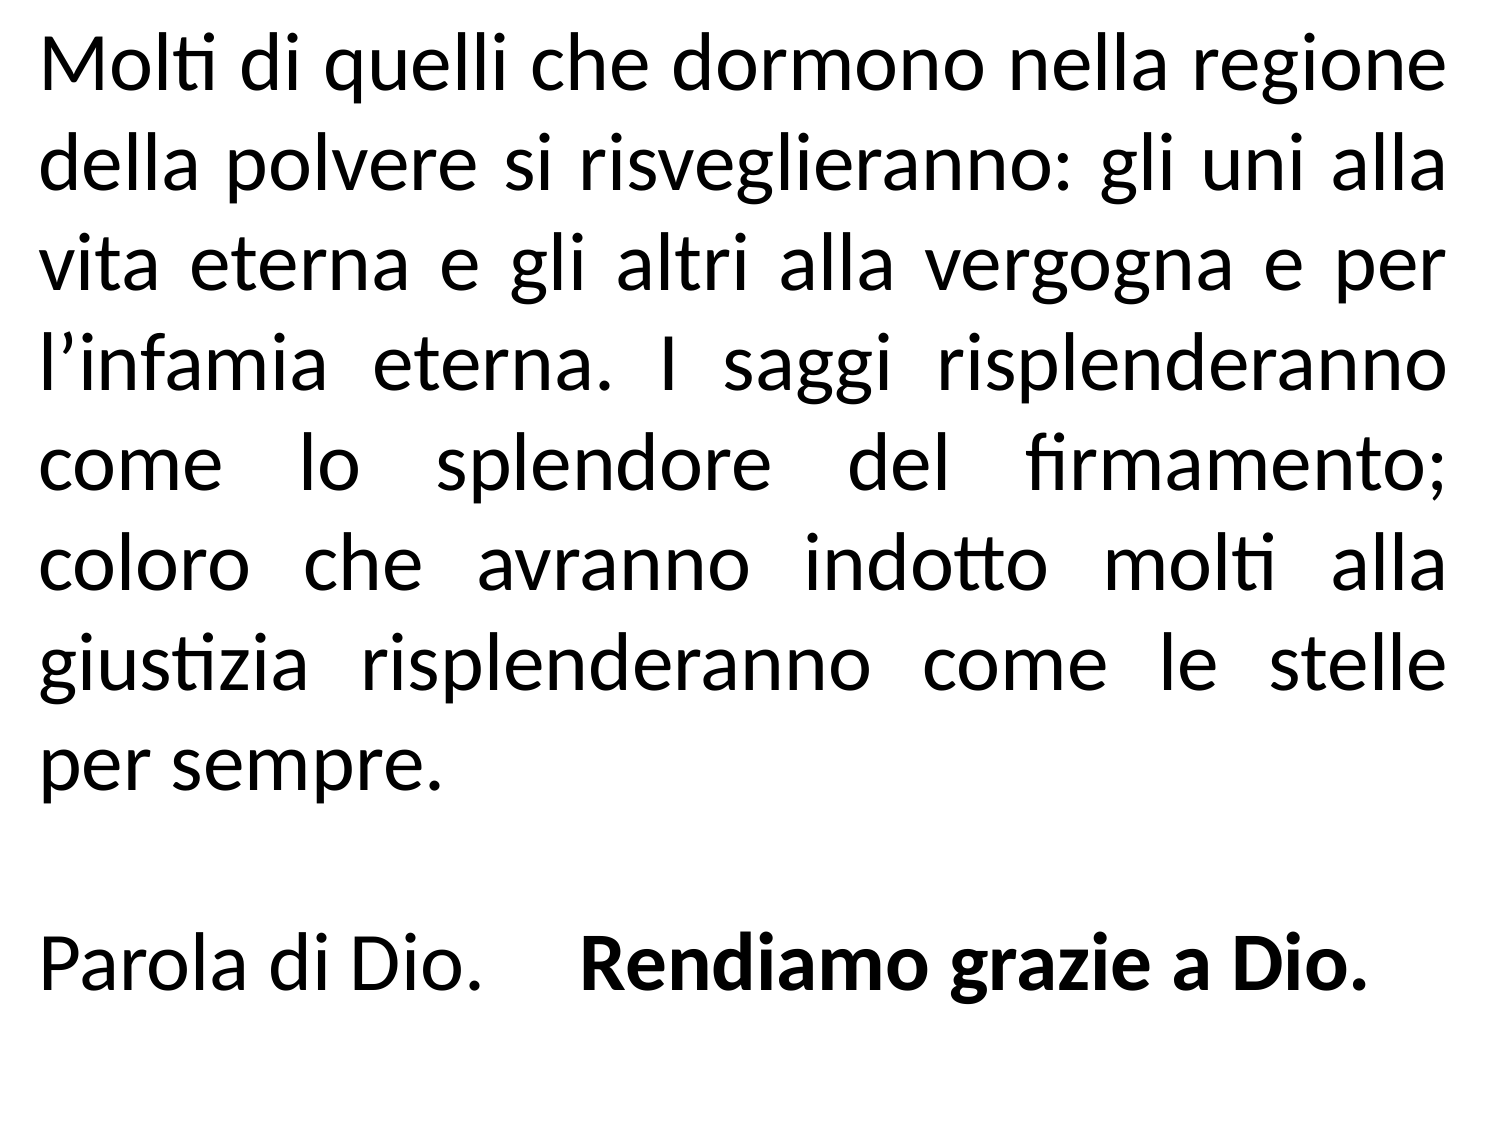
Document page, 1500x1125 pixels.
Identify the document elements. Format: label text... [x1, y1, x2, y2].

text_box Molti di quelli che dormono nella regione della polvere si risveglieranno: gli uni alla vita eterna e gli altri alla vergogna e per l’infamia eterna. I saggi risplenderanno come lo splendore del firmamento; coloro che avranno indotto molti alla giustizia risplenderanno come le stelle per sempre. Parola di Dio. Rendiamo grazie a Dio. [23, 0, 1465, 1015]
